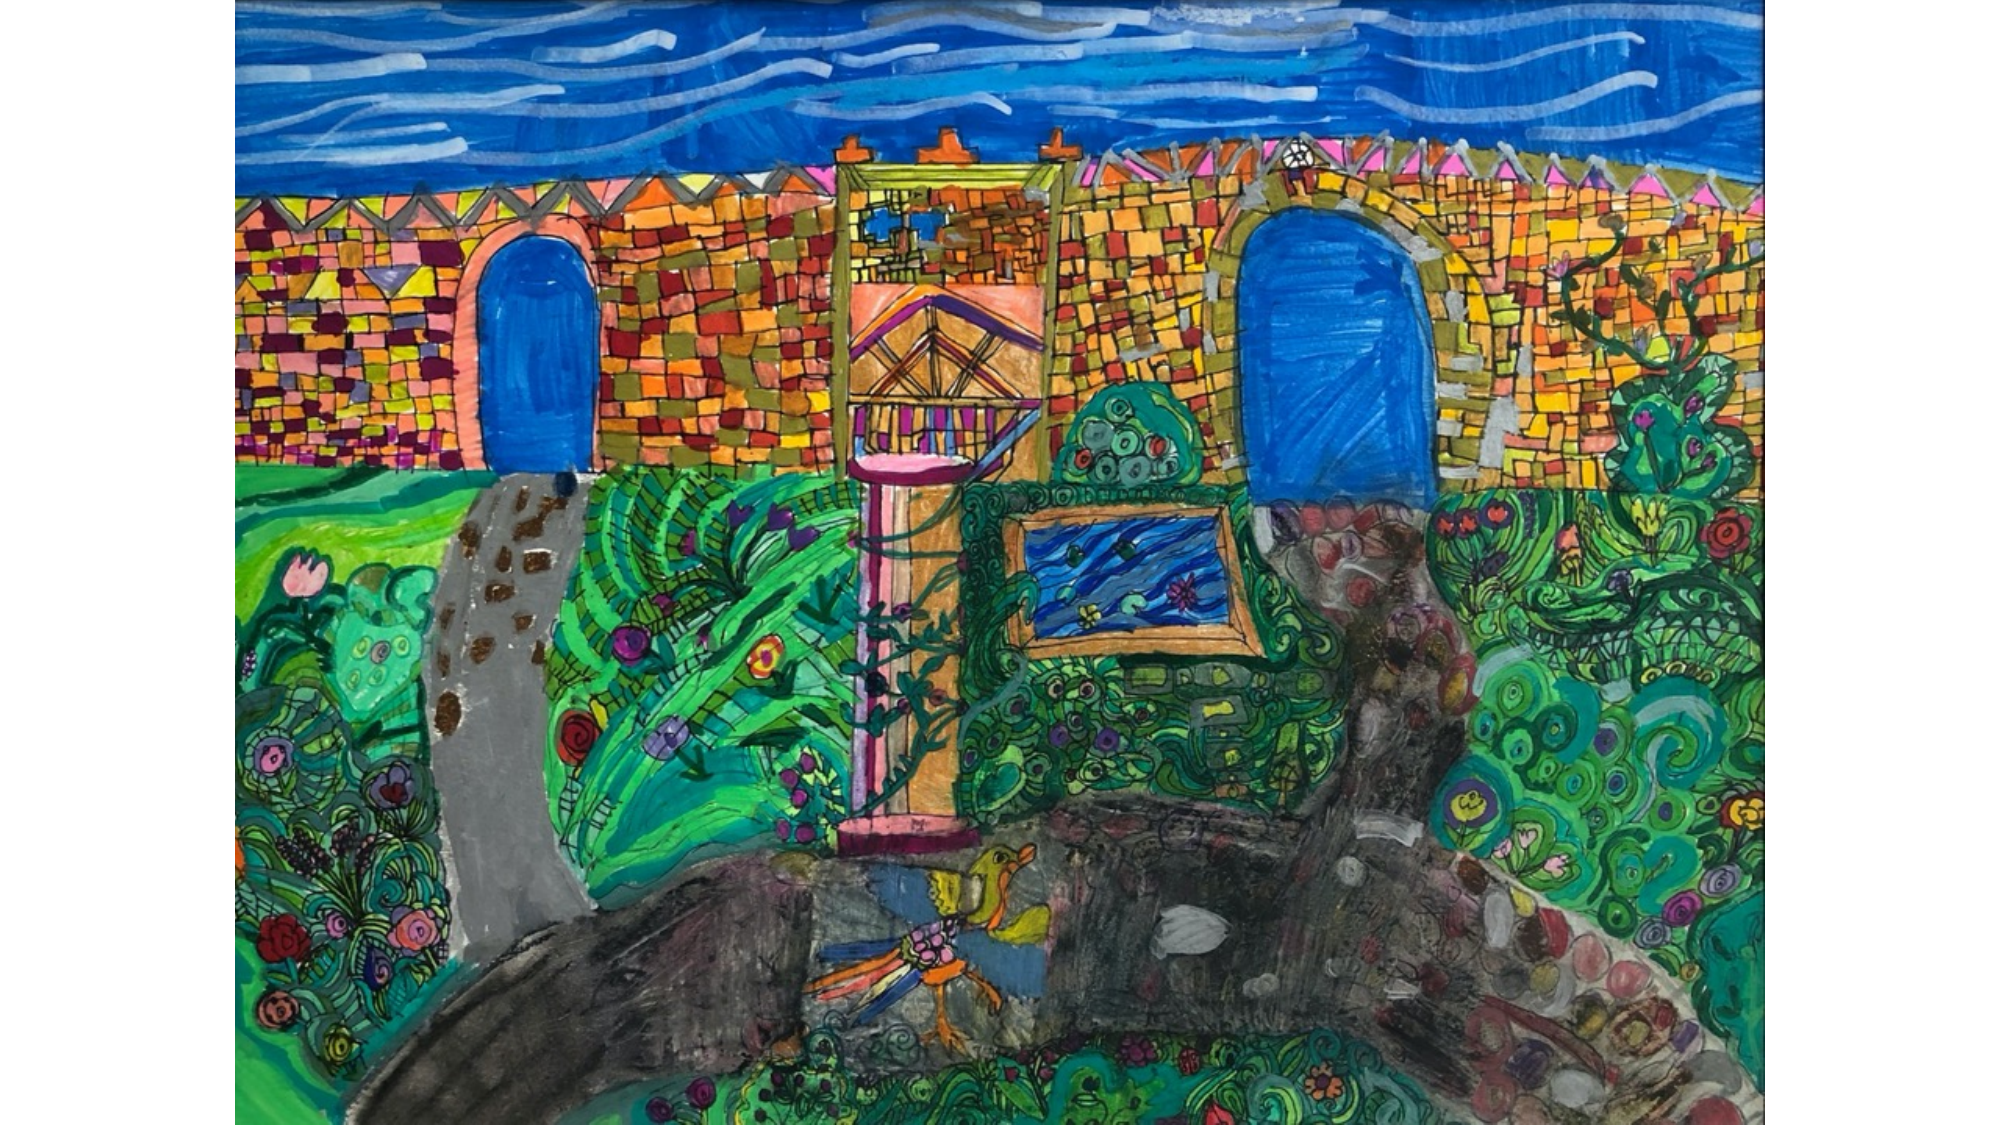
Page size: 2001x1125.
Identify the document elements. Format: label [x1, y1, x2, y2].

picture [235, 0, 1765, 1125]
